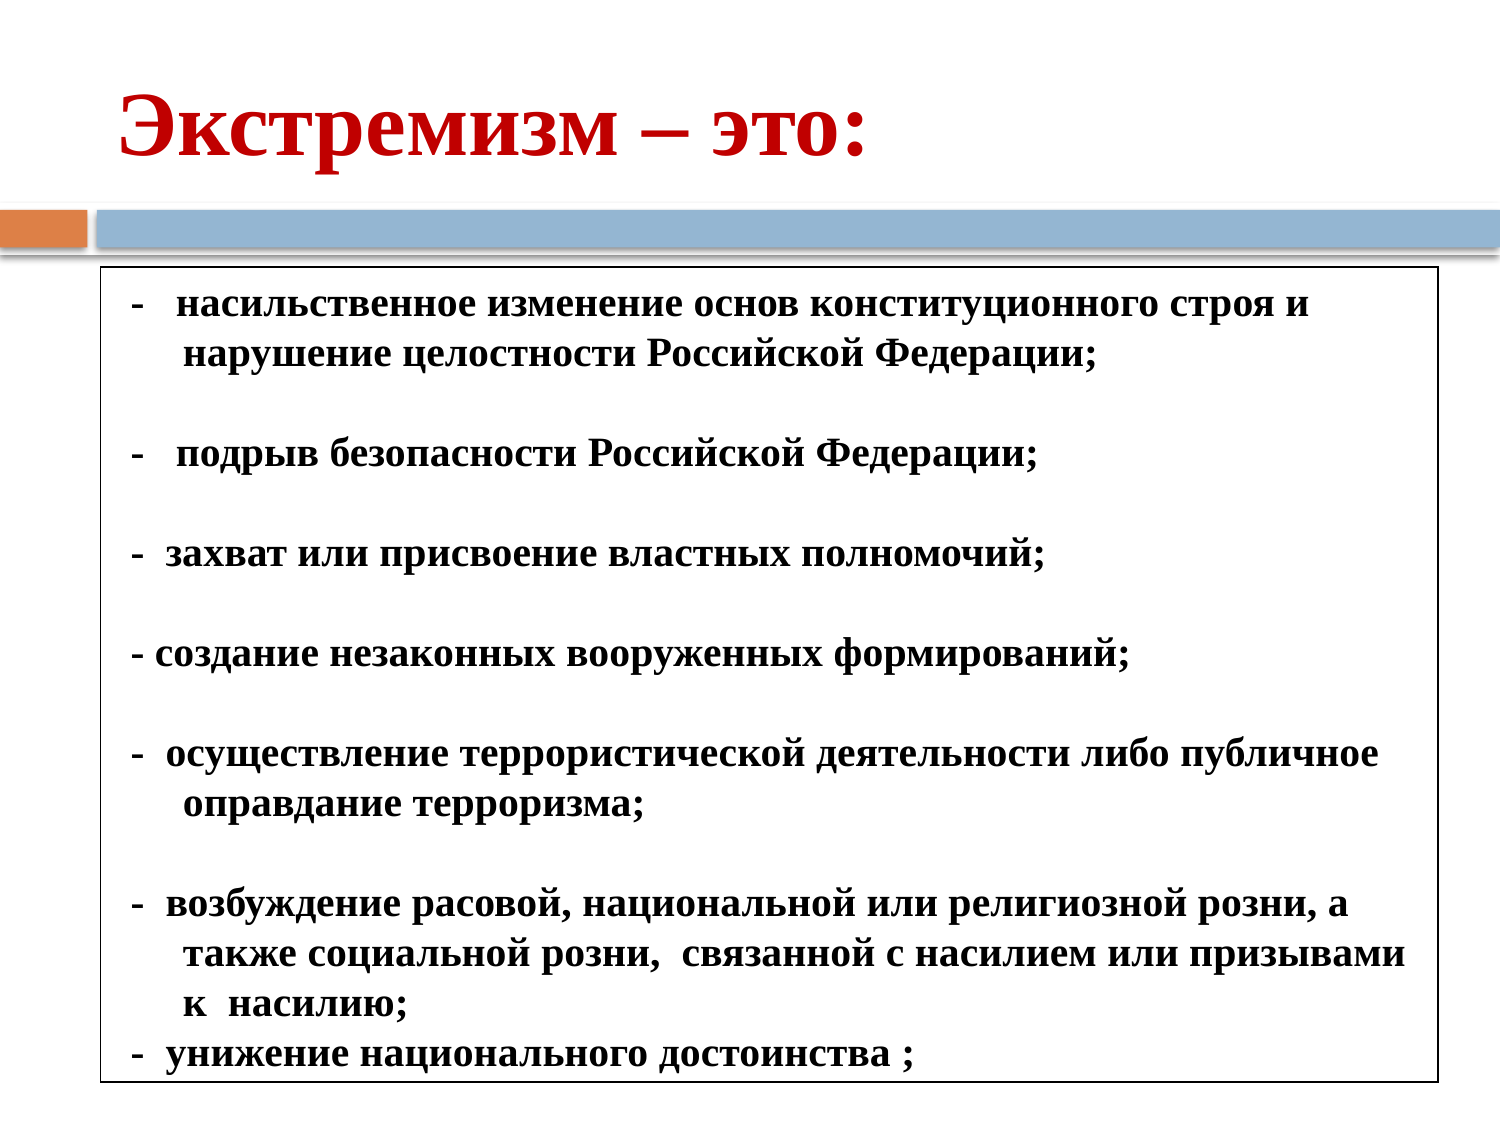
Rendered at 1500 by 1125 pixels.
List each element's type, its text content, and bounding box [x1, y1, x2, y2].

title Экстремизм – это: [100, 37, 1439, 201]
list - насильственное изменение основ конституционного строя и нарушение целостности Российской Федерации; - подрыв безопасности Российской Федерации; - захват или присвоение властных полномочий; - создание незаконных вооруженных формирований; - осуществление террористической деятельности либо публичное оправдание терроризма; - возбуждение расовой, национальной или религиозной розни, а также социальной розни, связанной с насилием или призывами к насилию; - унижение национального достоинства ; [100, 266, 1439, 1083]
